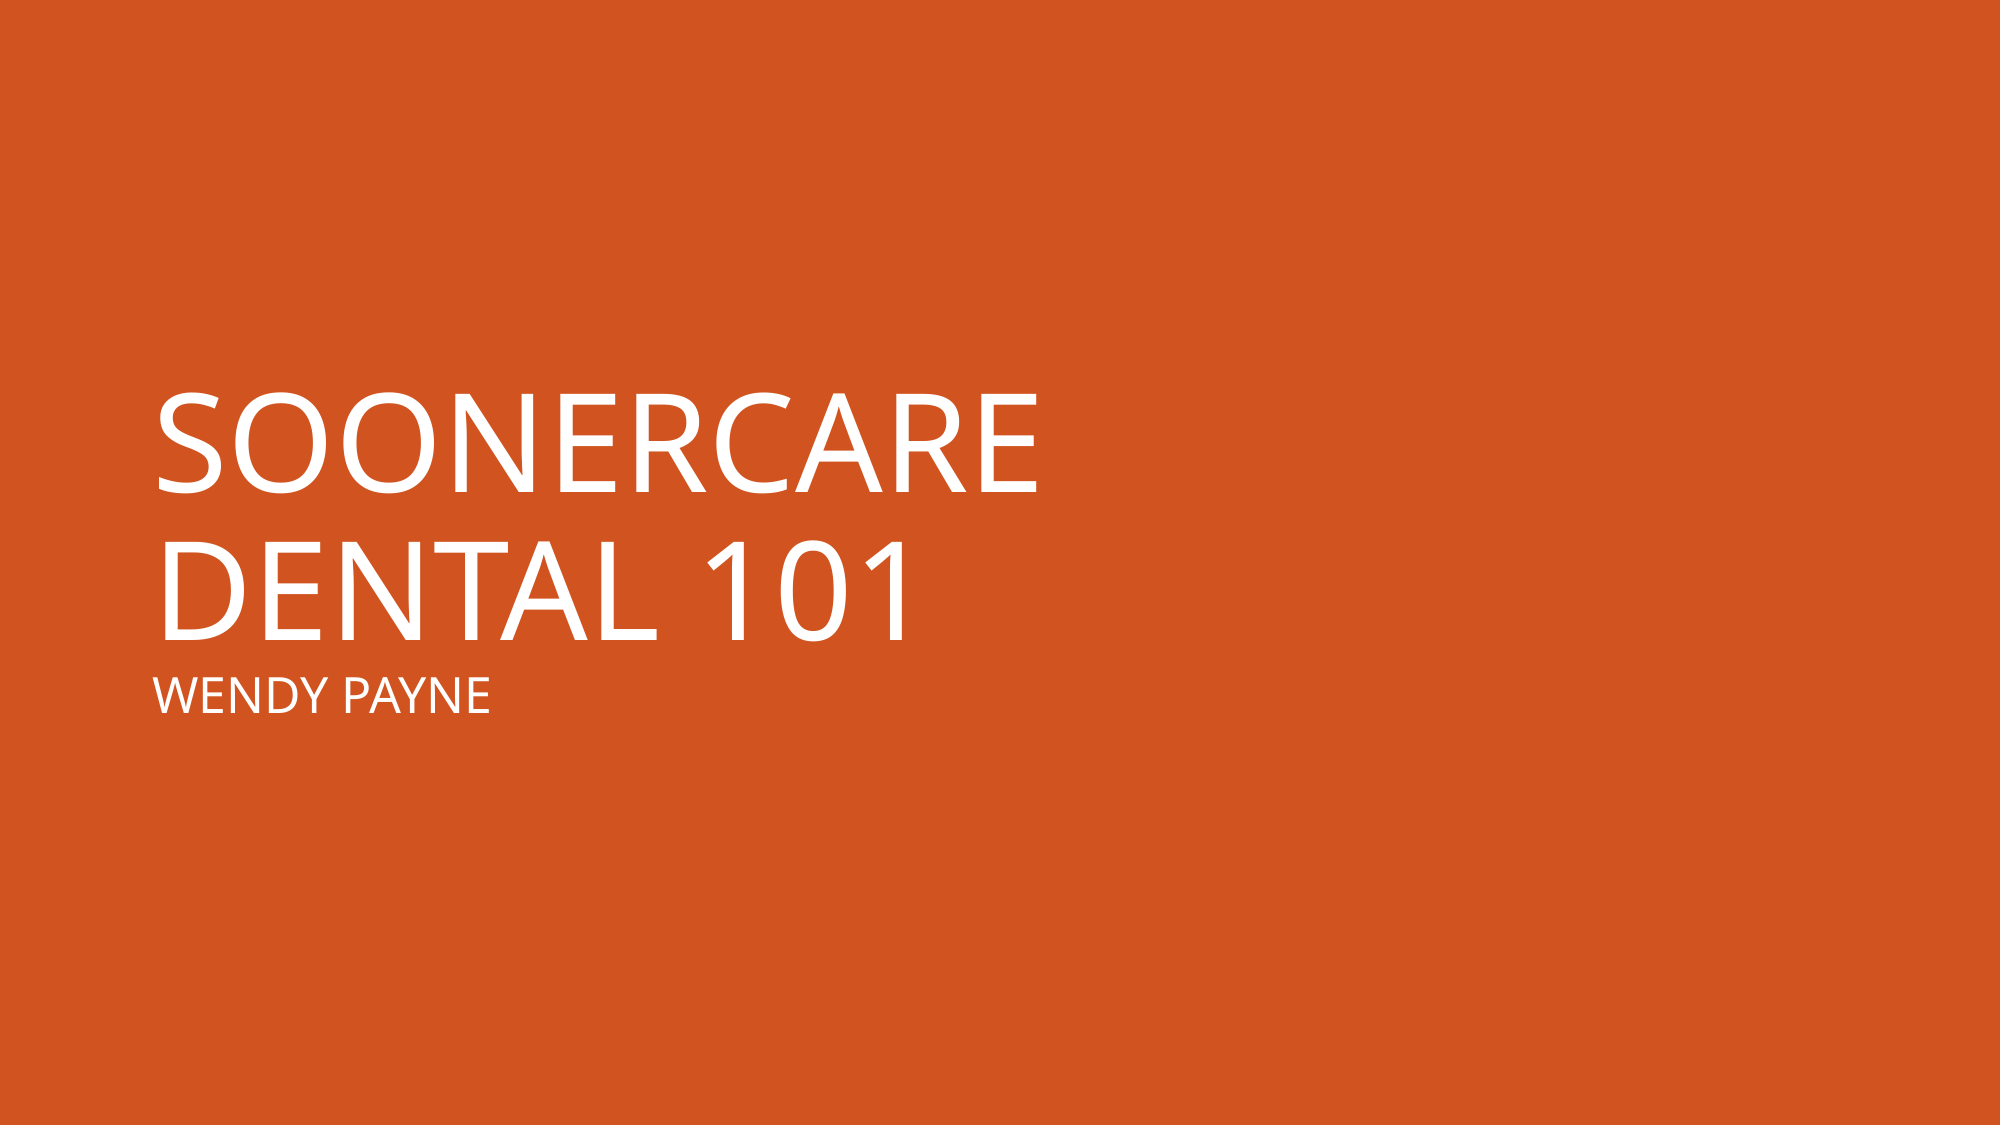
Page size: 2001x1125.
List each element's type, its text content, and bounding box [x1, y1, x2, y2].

title Soonercare Dental 101 Wendy pAYNE [137, 59, 1349, 1055]
